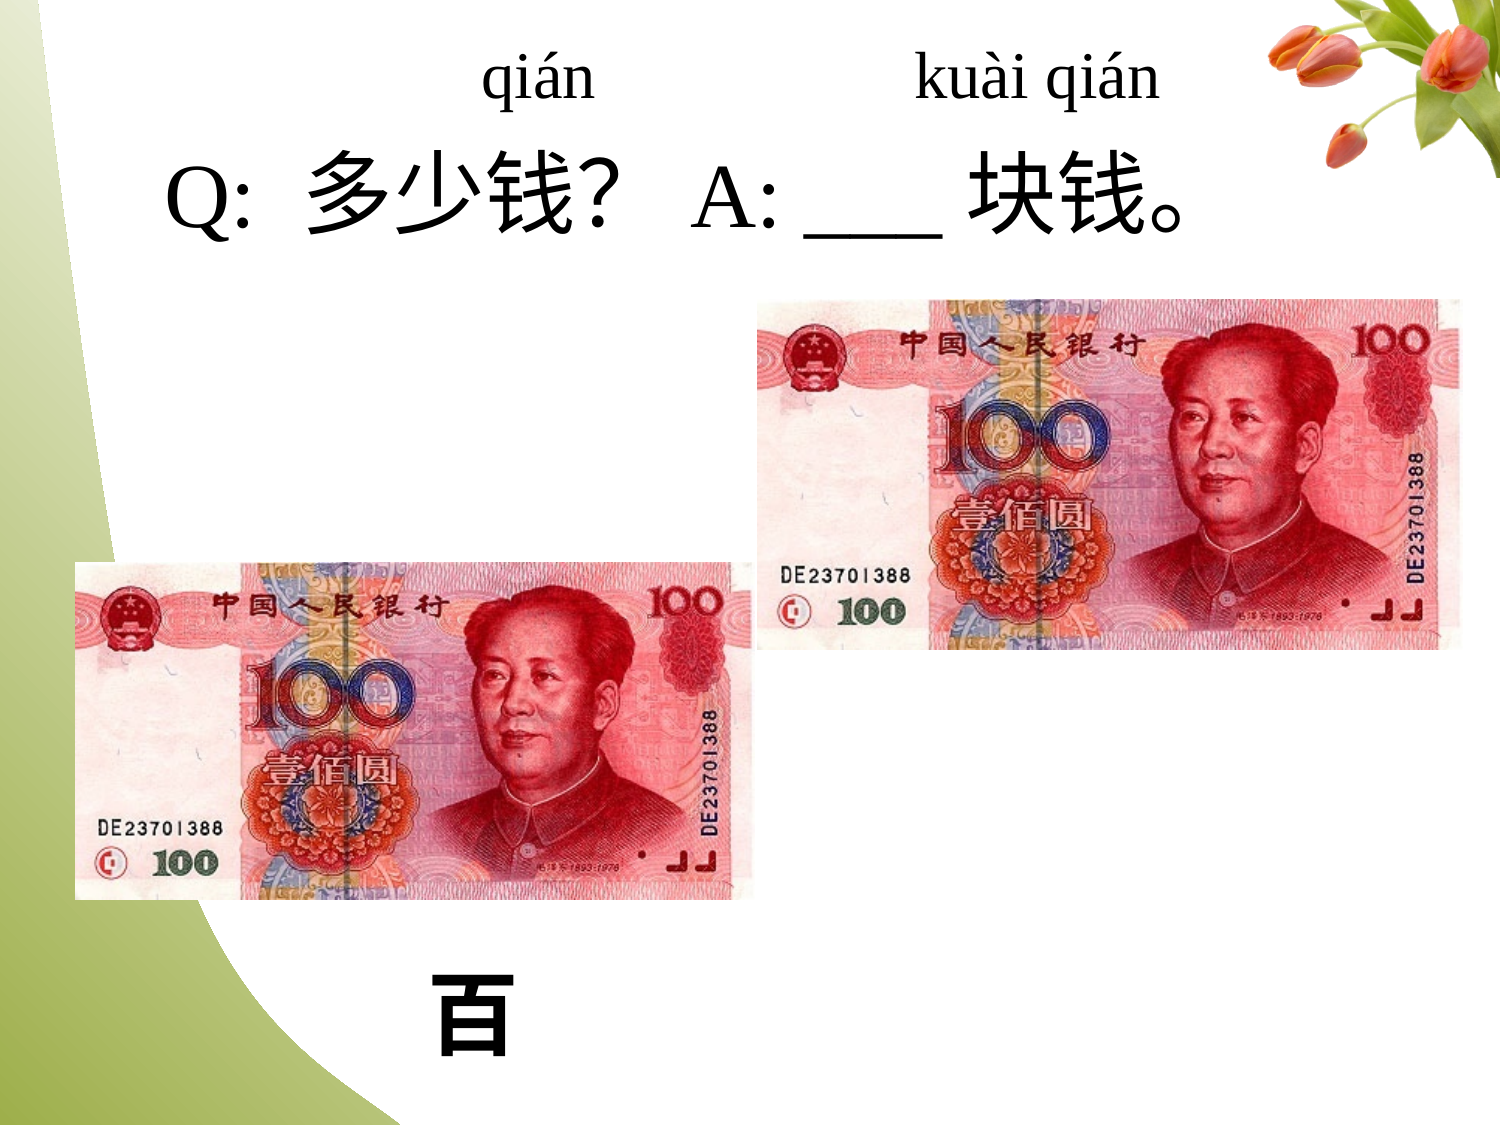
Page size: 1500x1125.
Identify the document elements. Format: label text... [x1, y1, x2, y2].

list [757, 299, 1463, 651]
text_box qián kuài qián Q: 多少钱？A: ___块钱。 [149, 75, 1413, 250]
picture [1233, 0, 1500, 178]
picture [74, 562, 755, 901]
text_box 百 [412, 949, 1275, 1075]
